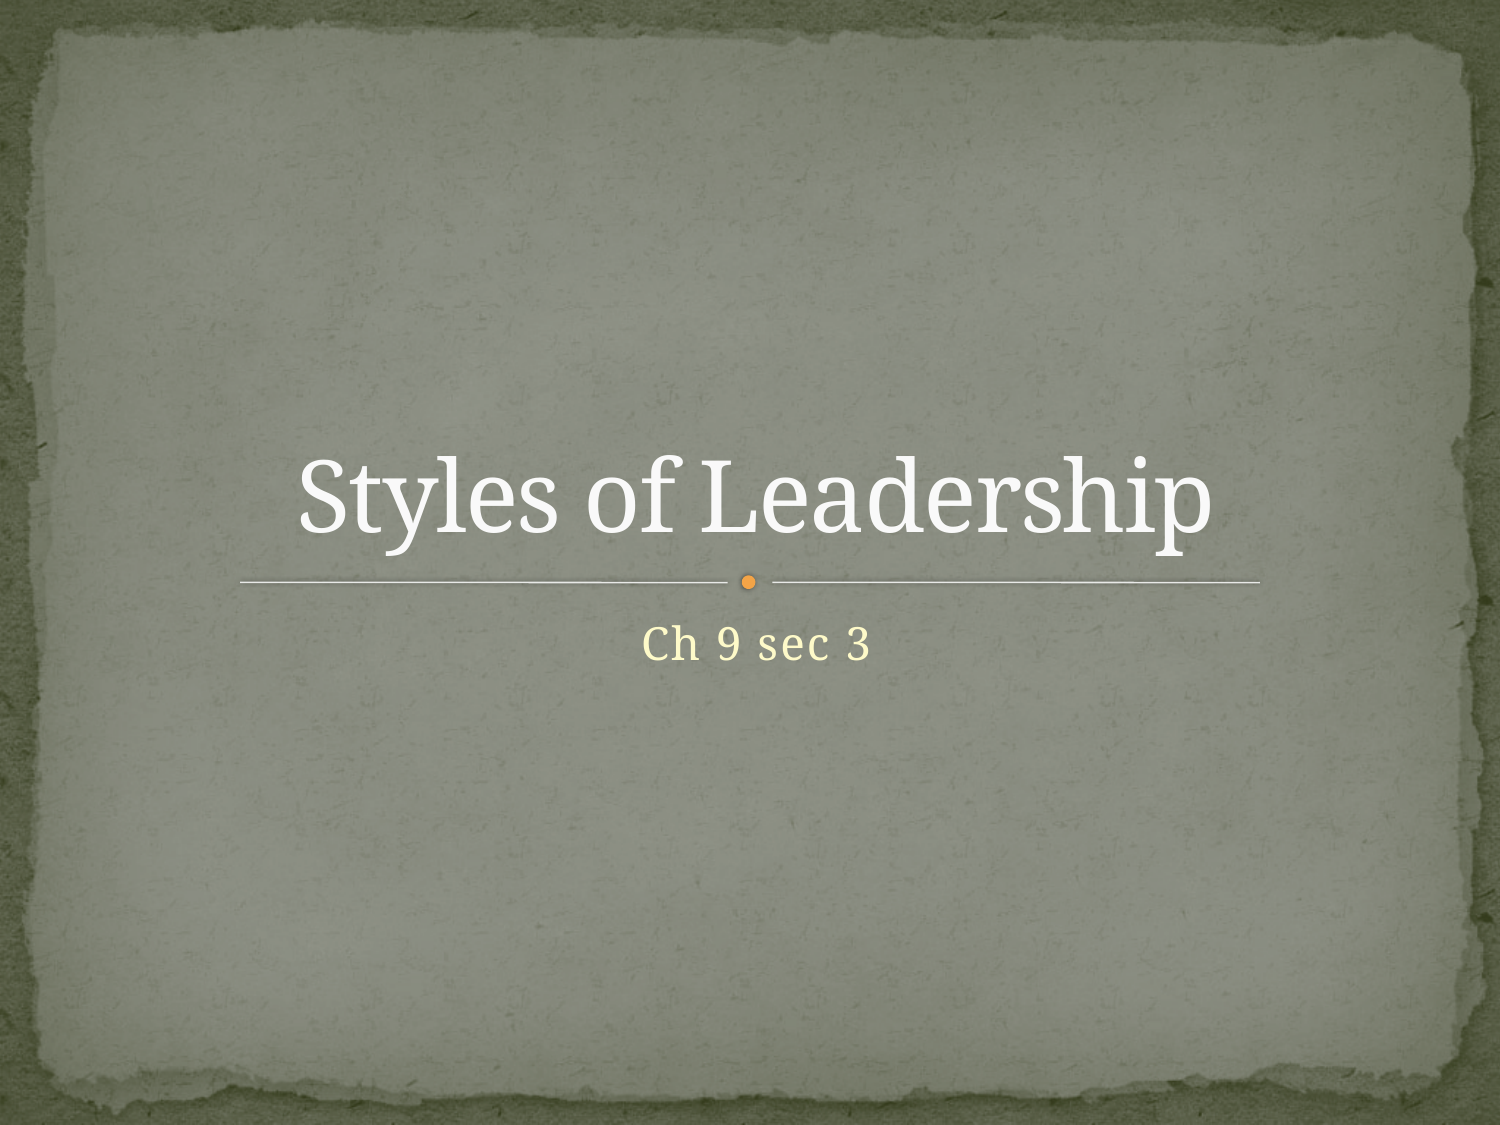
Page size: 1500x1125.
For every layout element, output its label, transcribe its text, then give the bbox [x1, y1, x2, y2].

subtitle Ch 9 sec 3 [75, 606, 1438, 795]
title Styles of Leadership [74, 235, 1438, 561]
